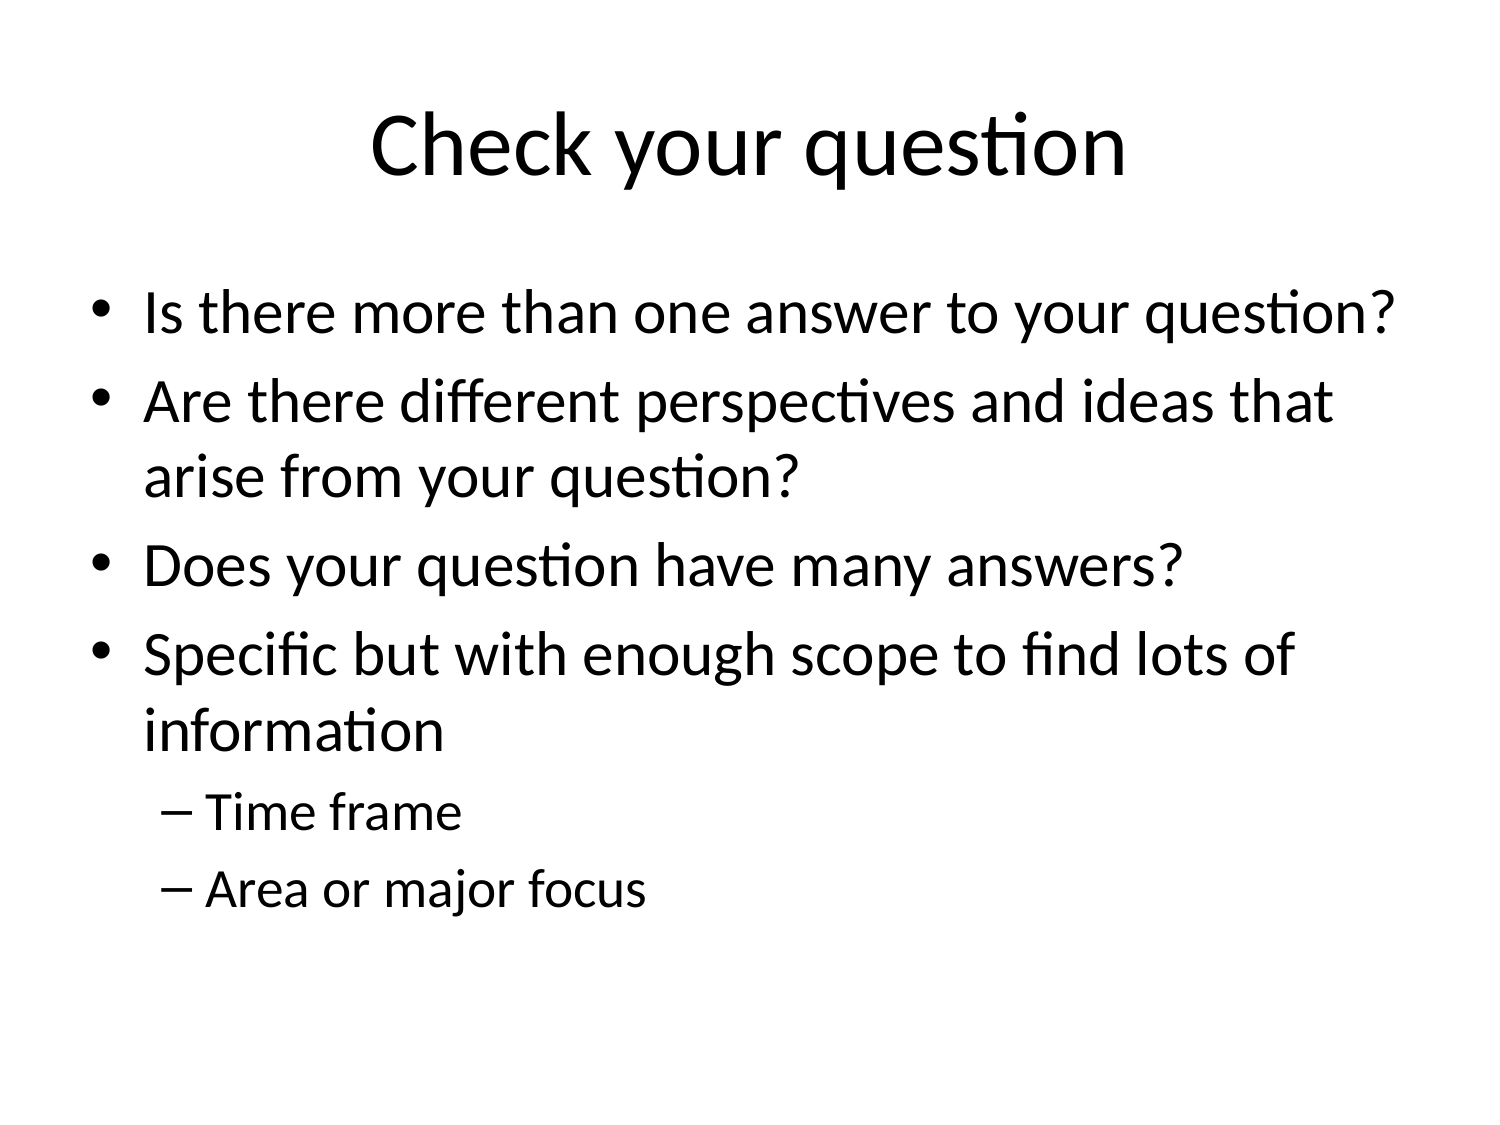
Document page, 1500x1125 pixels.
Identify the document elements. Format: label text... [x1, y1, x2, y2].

list Is there more than one answer to your question? Are there different perspectives and ideas that arise from your question? Does your question have many answers? Specific but with enough scope to find lots of information Time frame Area or major focus [75, 262, 1425, 1005]
title Check your question [75, 45, 1425, 233]
